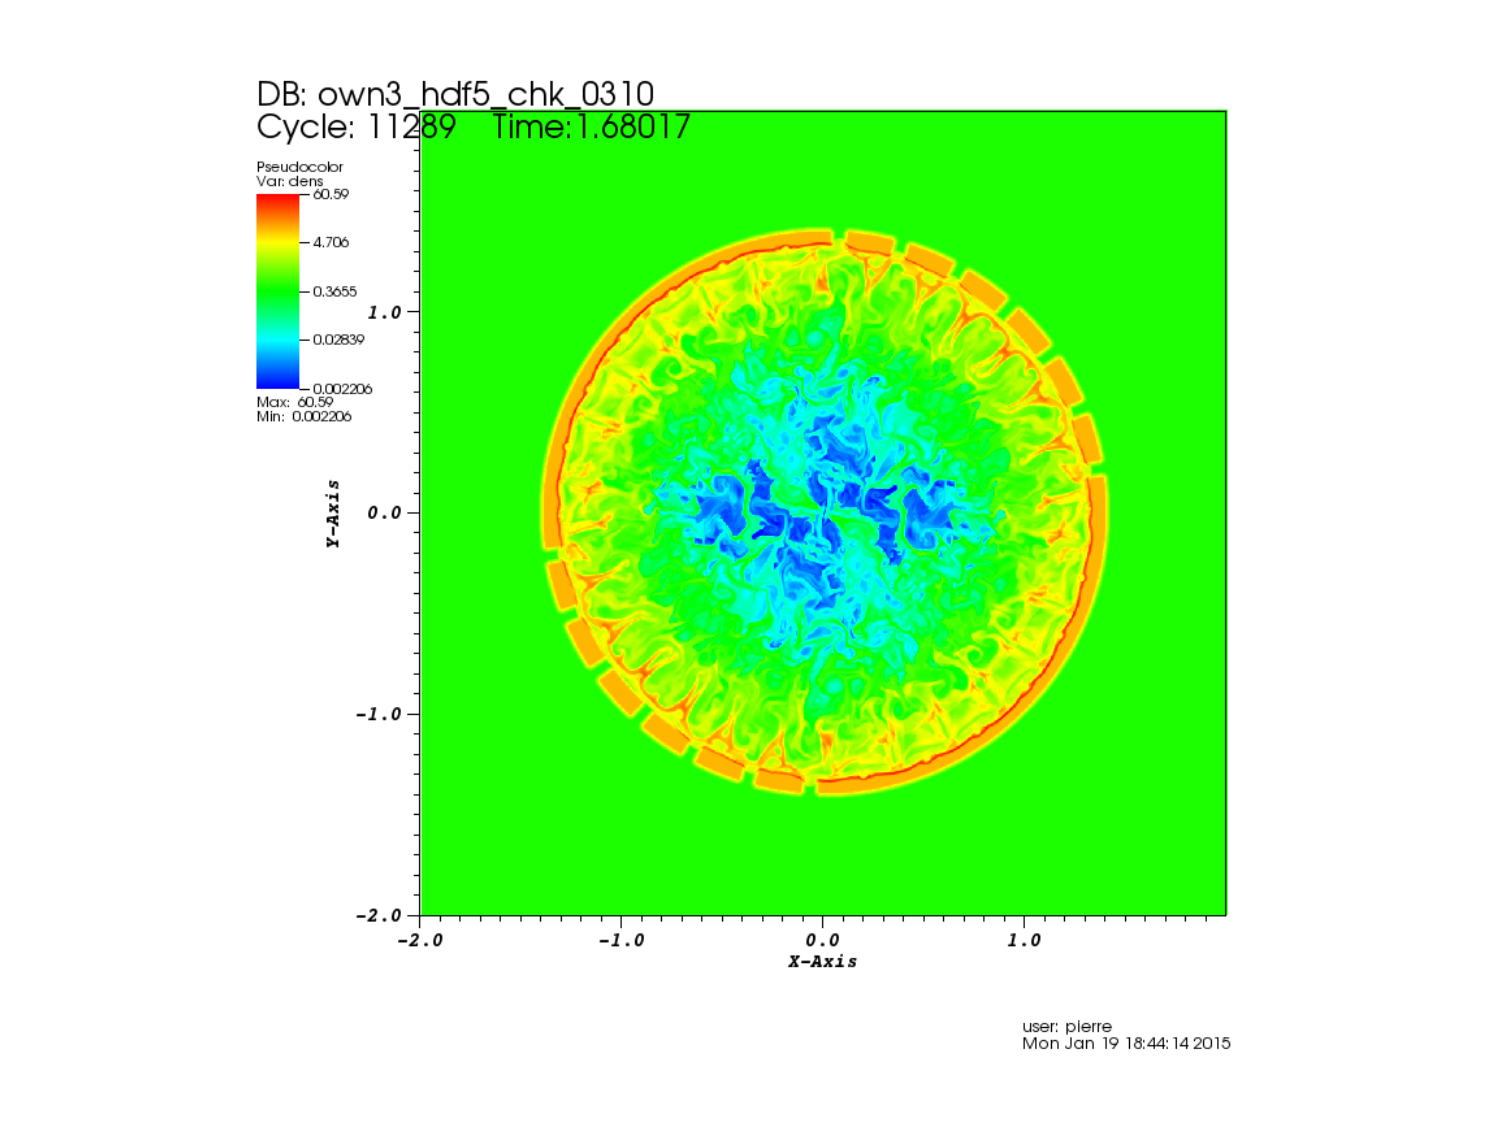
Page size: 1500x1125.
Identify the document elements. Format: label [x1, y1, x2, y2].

picture [201, 58, 1299, 1067]
